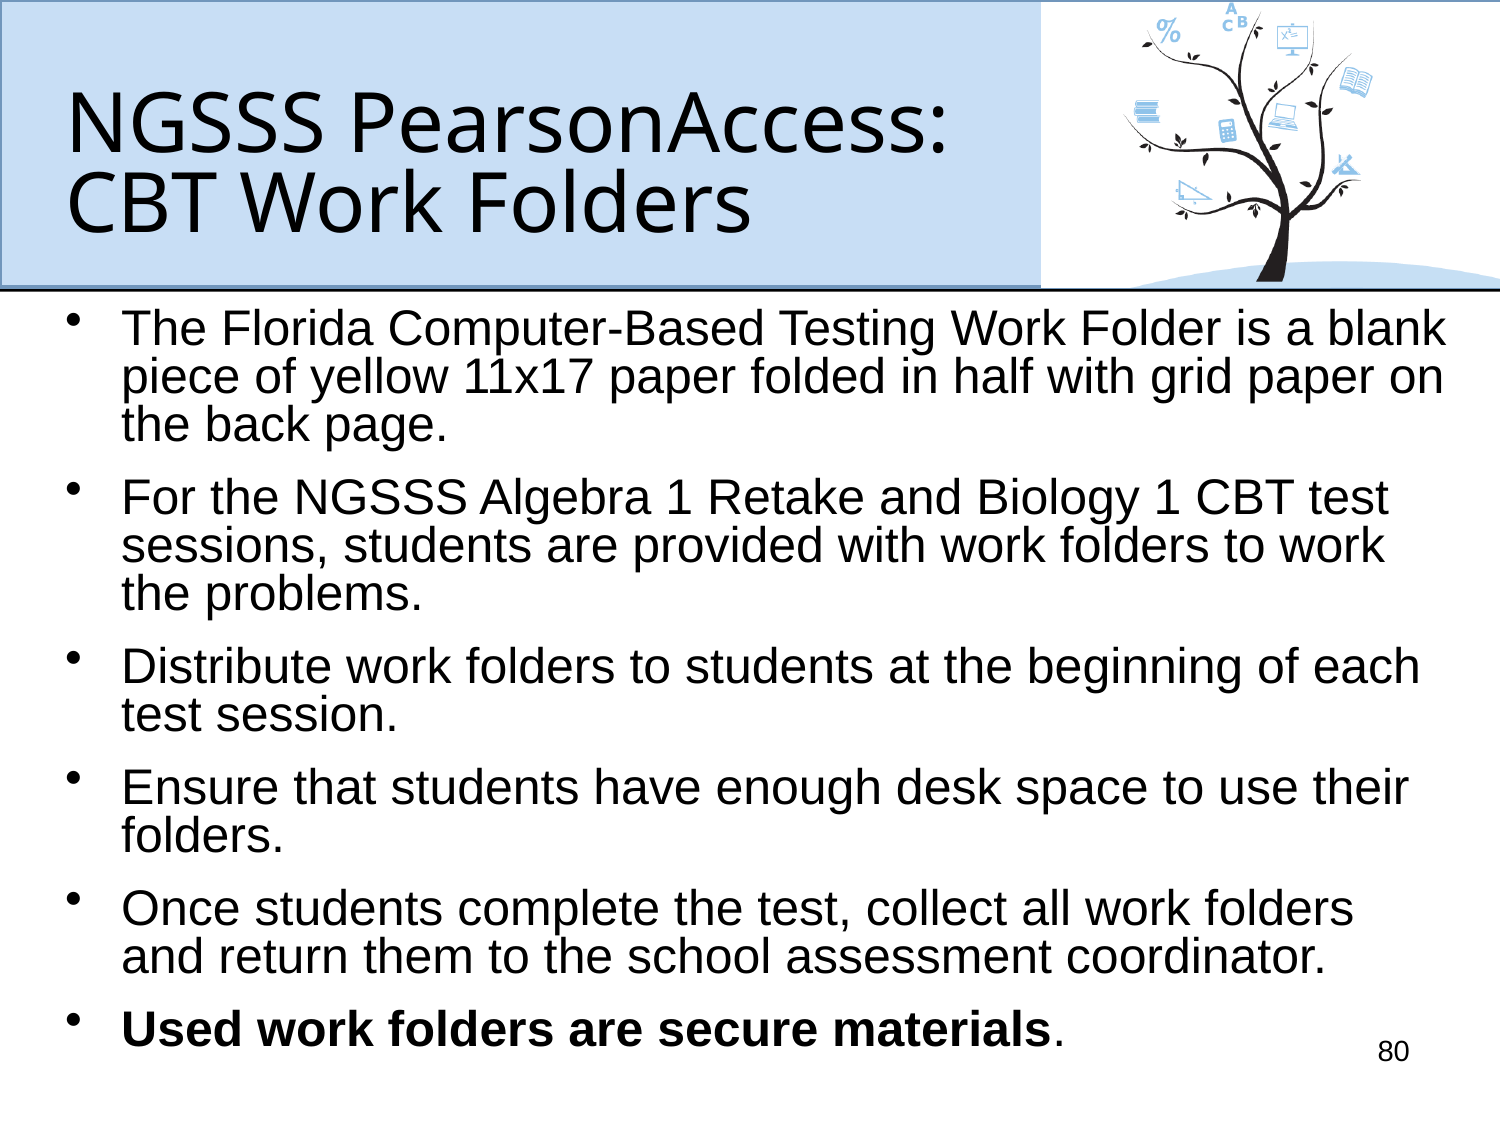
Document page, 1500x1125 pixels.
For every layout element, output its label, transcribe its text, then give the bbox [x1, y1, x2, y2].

picture [1041, 2, 1500, 74]
title NGSSS PearsonAccess: CBT Work Folders [49, 74, 1500, 263]
slide_number 80 [1074, 1024, 1426, 1103]
picture [1041, 263, 1500, 288]
list The Florida Computer-Based Testing Work Folder is a blank piece of yellow 11x17 paper folded in half with grid paper on the back page. For the NGSSS Algebra 1 Retake and Biology 1 CBT test sessions, students are provided with work folders to work the problems. Distribute work folders to students at the beginning of each test session. Ensure that students have enough desk space to use their folders. Once students complete the test, collect all work folders and return them to the school assessment coordinator. Used work folders are secure materials. [49, 299, 1463, 1088]
